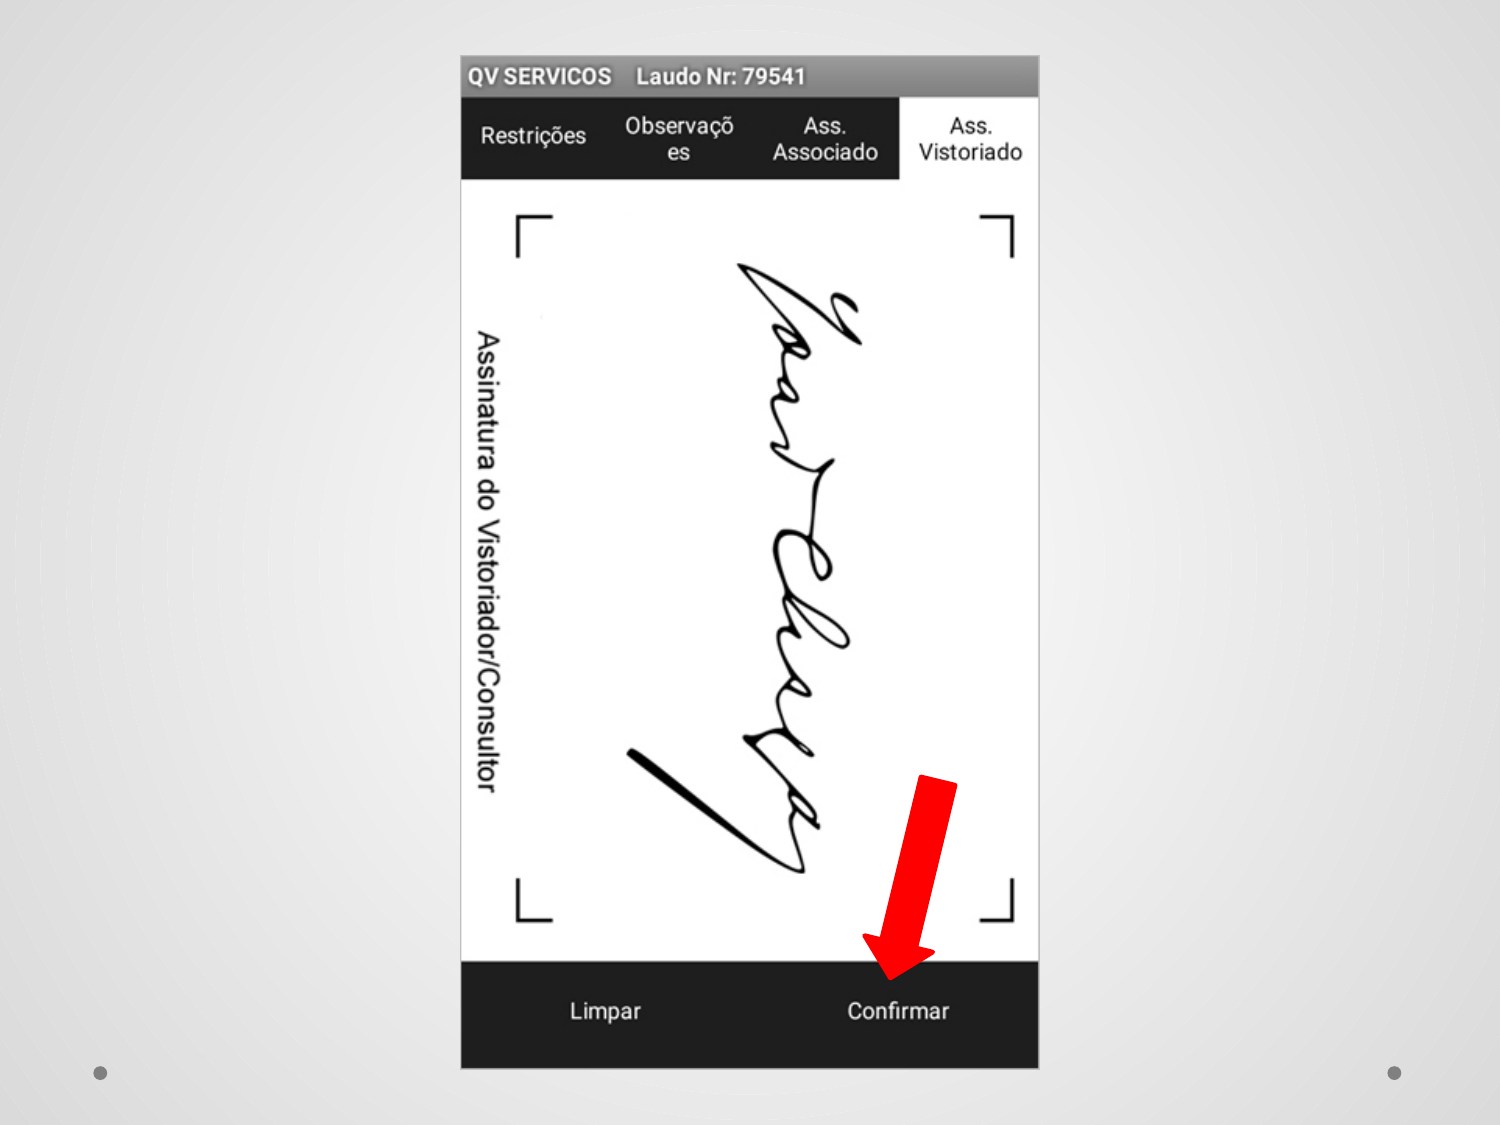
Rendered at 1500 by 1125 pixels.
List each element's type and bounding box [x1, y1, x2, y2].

list [460, 55, 1040, 1070]
